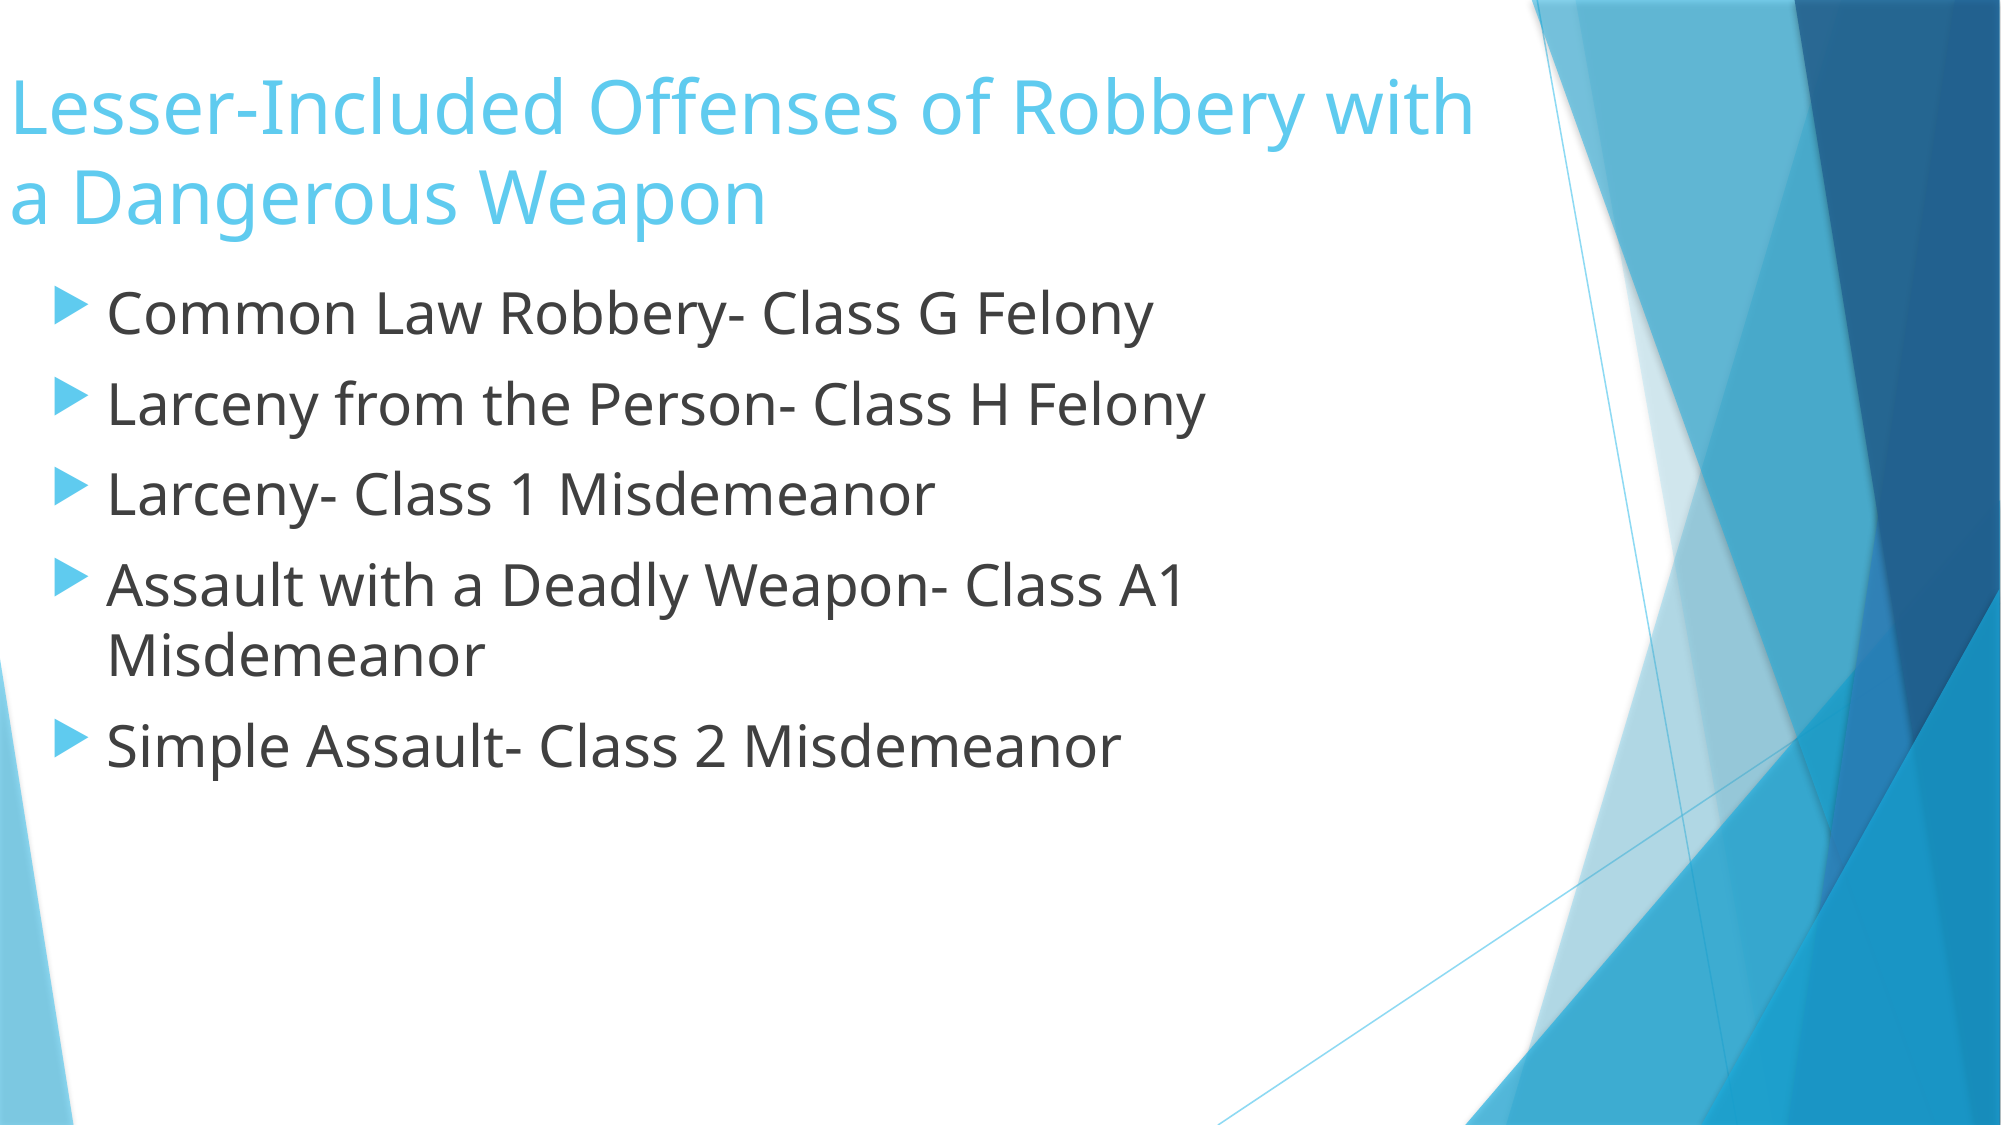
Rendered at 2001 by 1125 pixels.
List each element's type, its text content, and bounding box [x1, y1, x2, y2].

list Common Law Robbery- Class G Felony Larceny from the Person- Class H Felony Larceny- Class 1 Misdemeanor Assault with a Deadly Weapon- Class A1 Misdemeanor Simple Assault- Class 2 Misdemeanor [35, 268, 1546, 1069]
title Lesser-Included Offenses of Robbery with a Dangerous Weapon [0, 52, 1522, 269]
